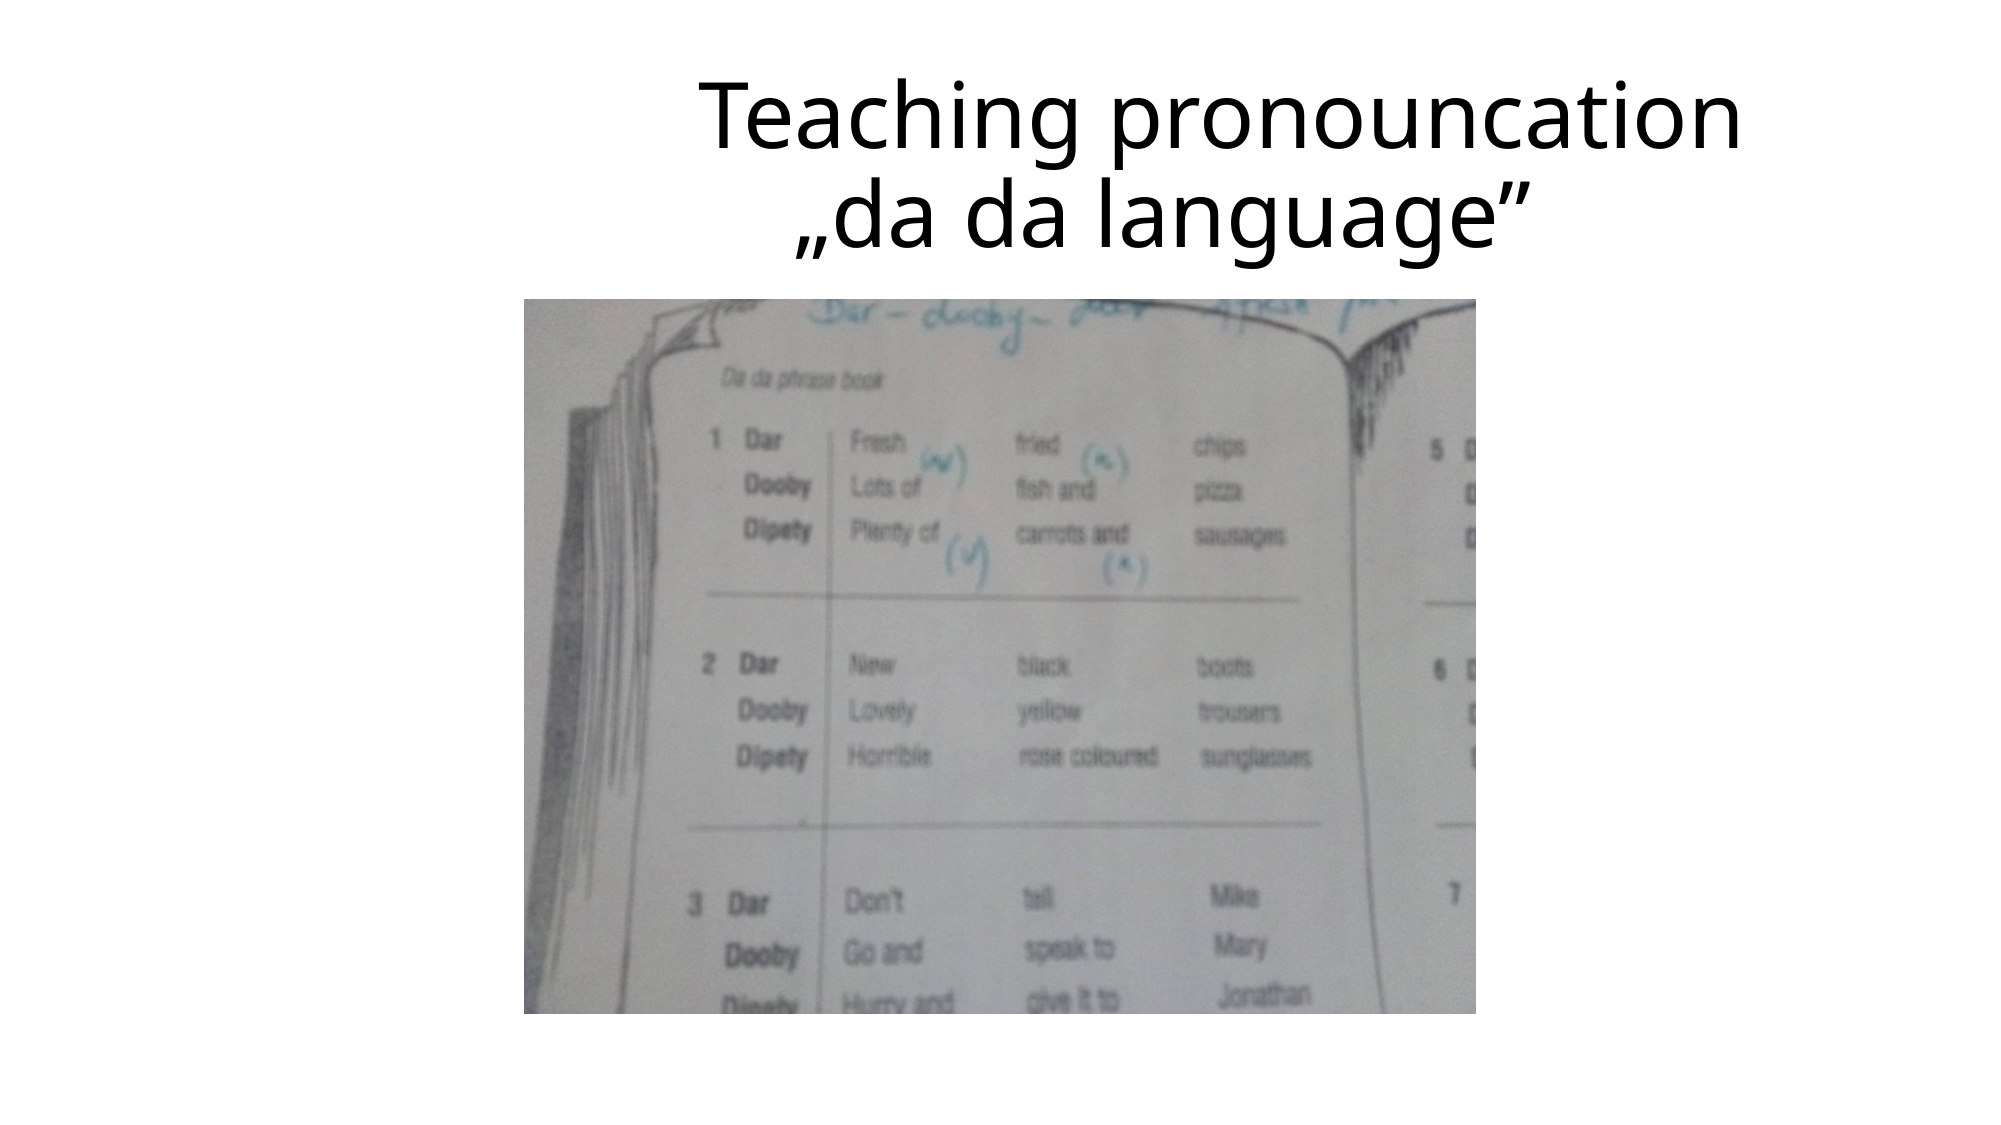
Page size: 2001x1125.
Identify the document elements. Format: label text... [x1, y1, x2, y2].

title Teaching pronouncation „da da language” [137, 59, 1863, 278]
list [524, 299, 1476, 1014]
